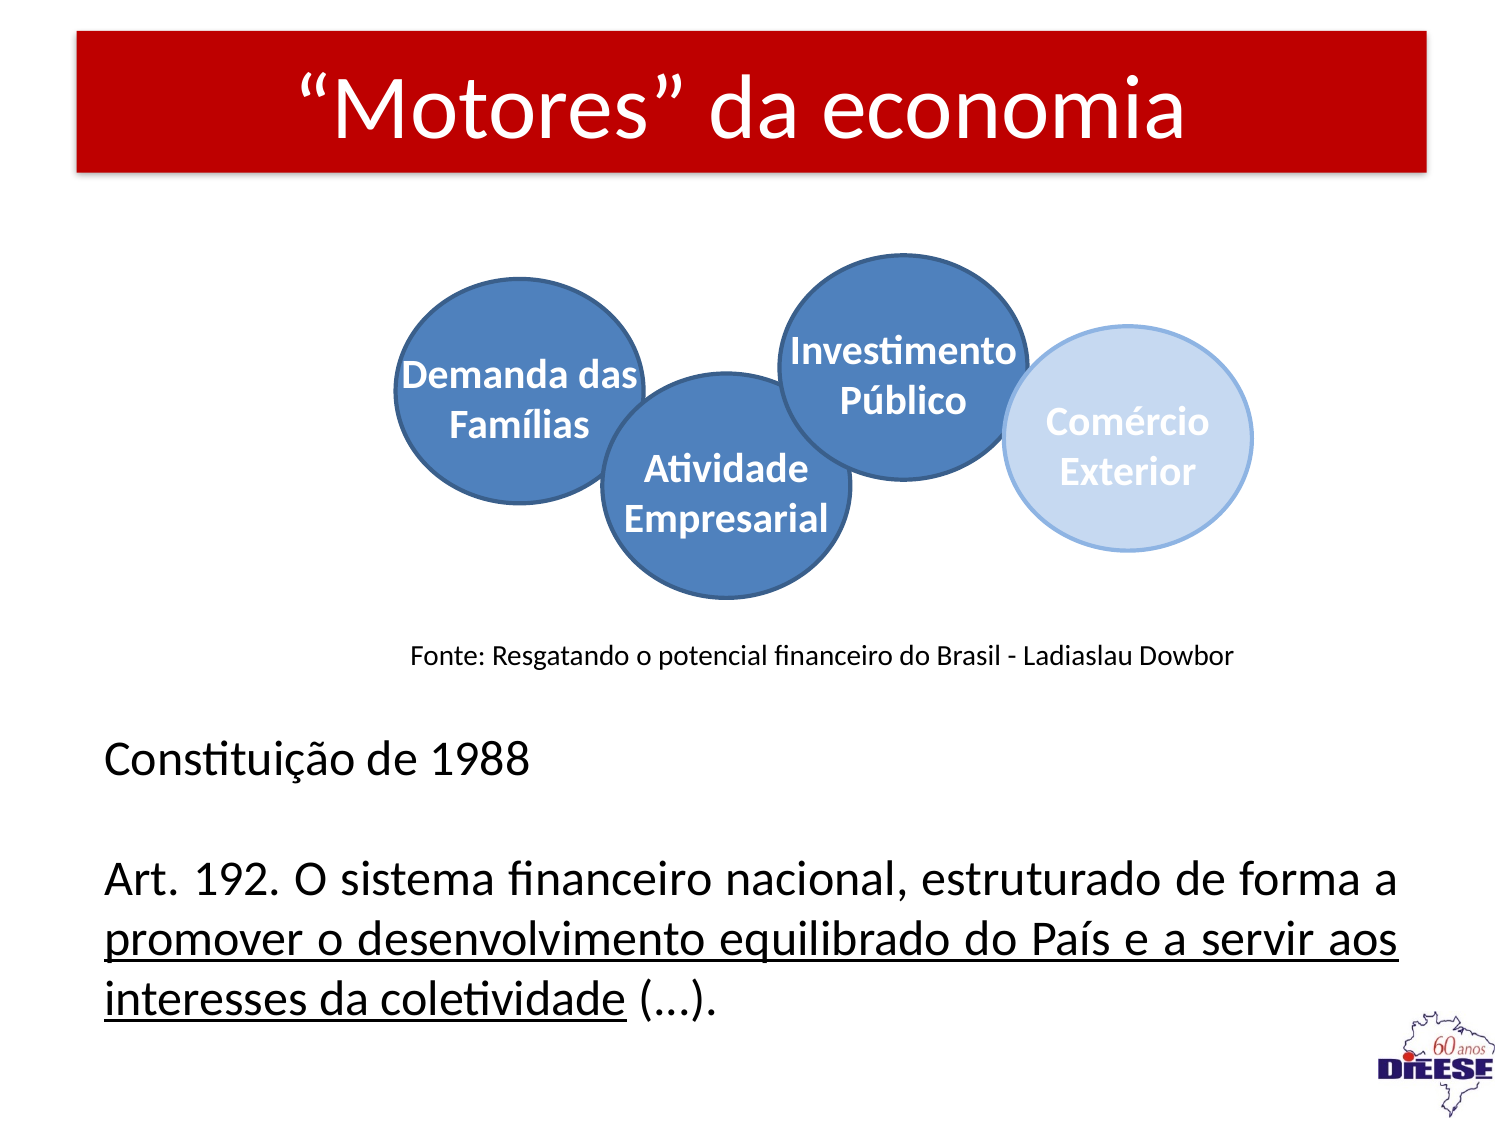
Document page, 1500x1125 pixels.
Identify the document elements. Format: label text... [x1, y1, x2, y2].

text_box [407, 276, 632, 339]
text_box [621, 549, 832, 600]
text_box Constituição de 1988 Art. 192. O sistema financeiro nacional, estruturado de forma a promover o desenvolvimento equilibrado do País e a servir aos interesses da coletividade (...). [89, 717, 1414, 1033]
title “Motores” da economia [76, 30, 1427, 173]
text_box Comércio Exterior [962, 386, 1294, 502]
text_box Fonte: Resgatando o potencial financeiro do Brasil - Ladiaslau Dowbor [395, 629, 1294, 679]
text_box Atividade Empresarial [561, 433, 892, 549]
text_box Investimento Público [738, 315, 1069, 431]
text_box Demanda das Famílias [354, 339, 685, 454]
text_box [791, 253, 1016, 315]
text_box [1023, 502, 1233, 553]
picture [1378, 1010, 1495, 1118]
text_box [614, 371, 799, 433]
text_box [414, 454, 561, 506]
text_box [798, 431, 962, 482]
text_box [1015, 324, 1240, 386]
